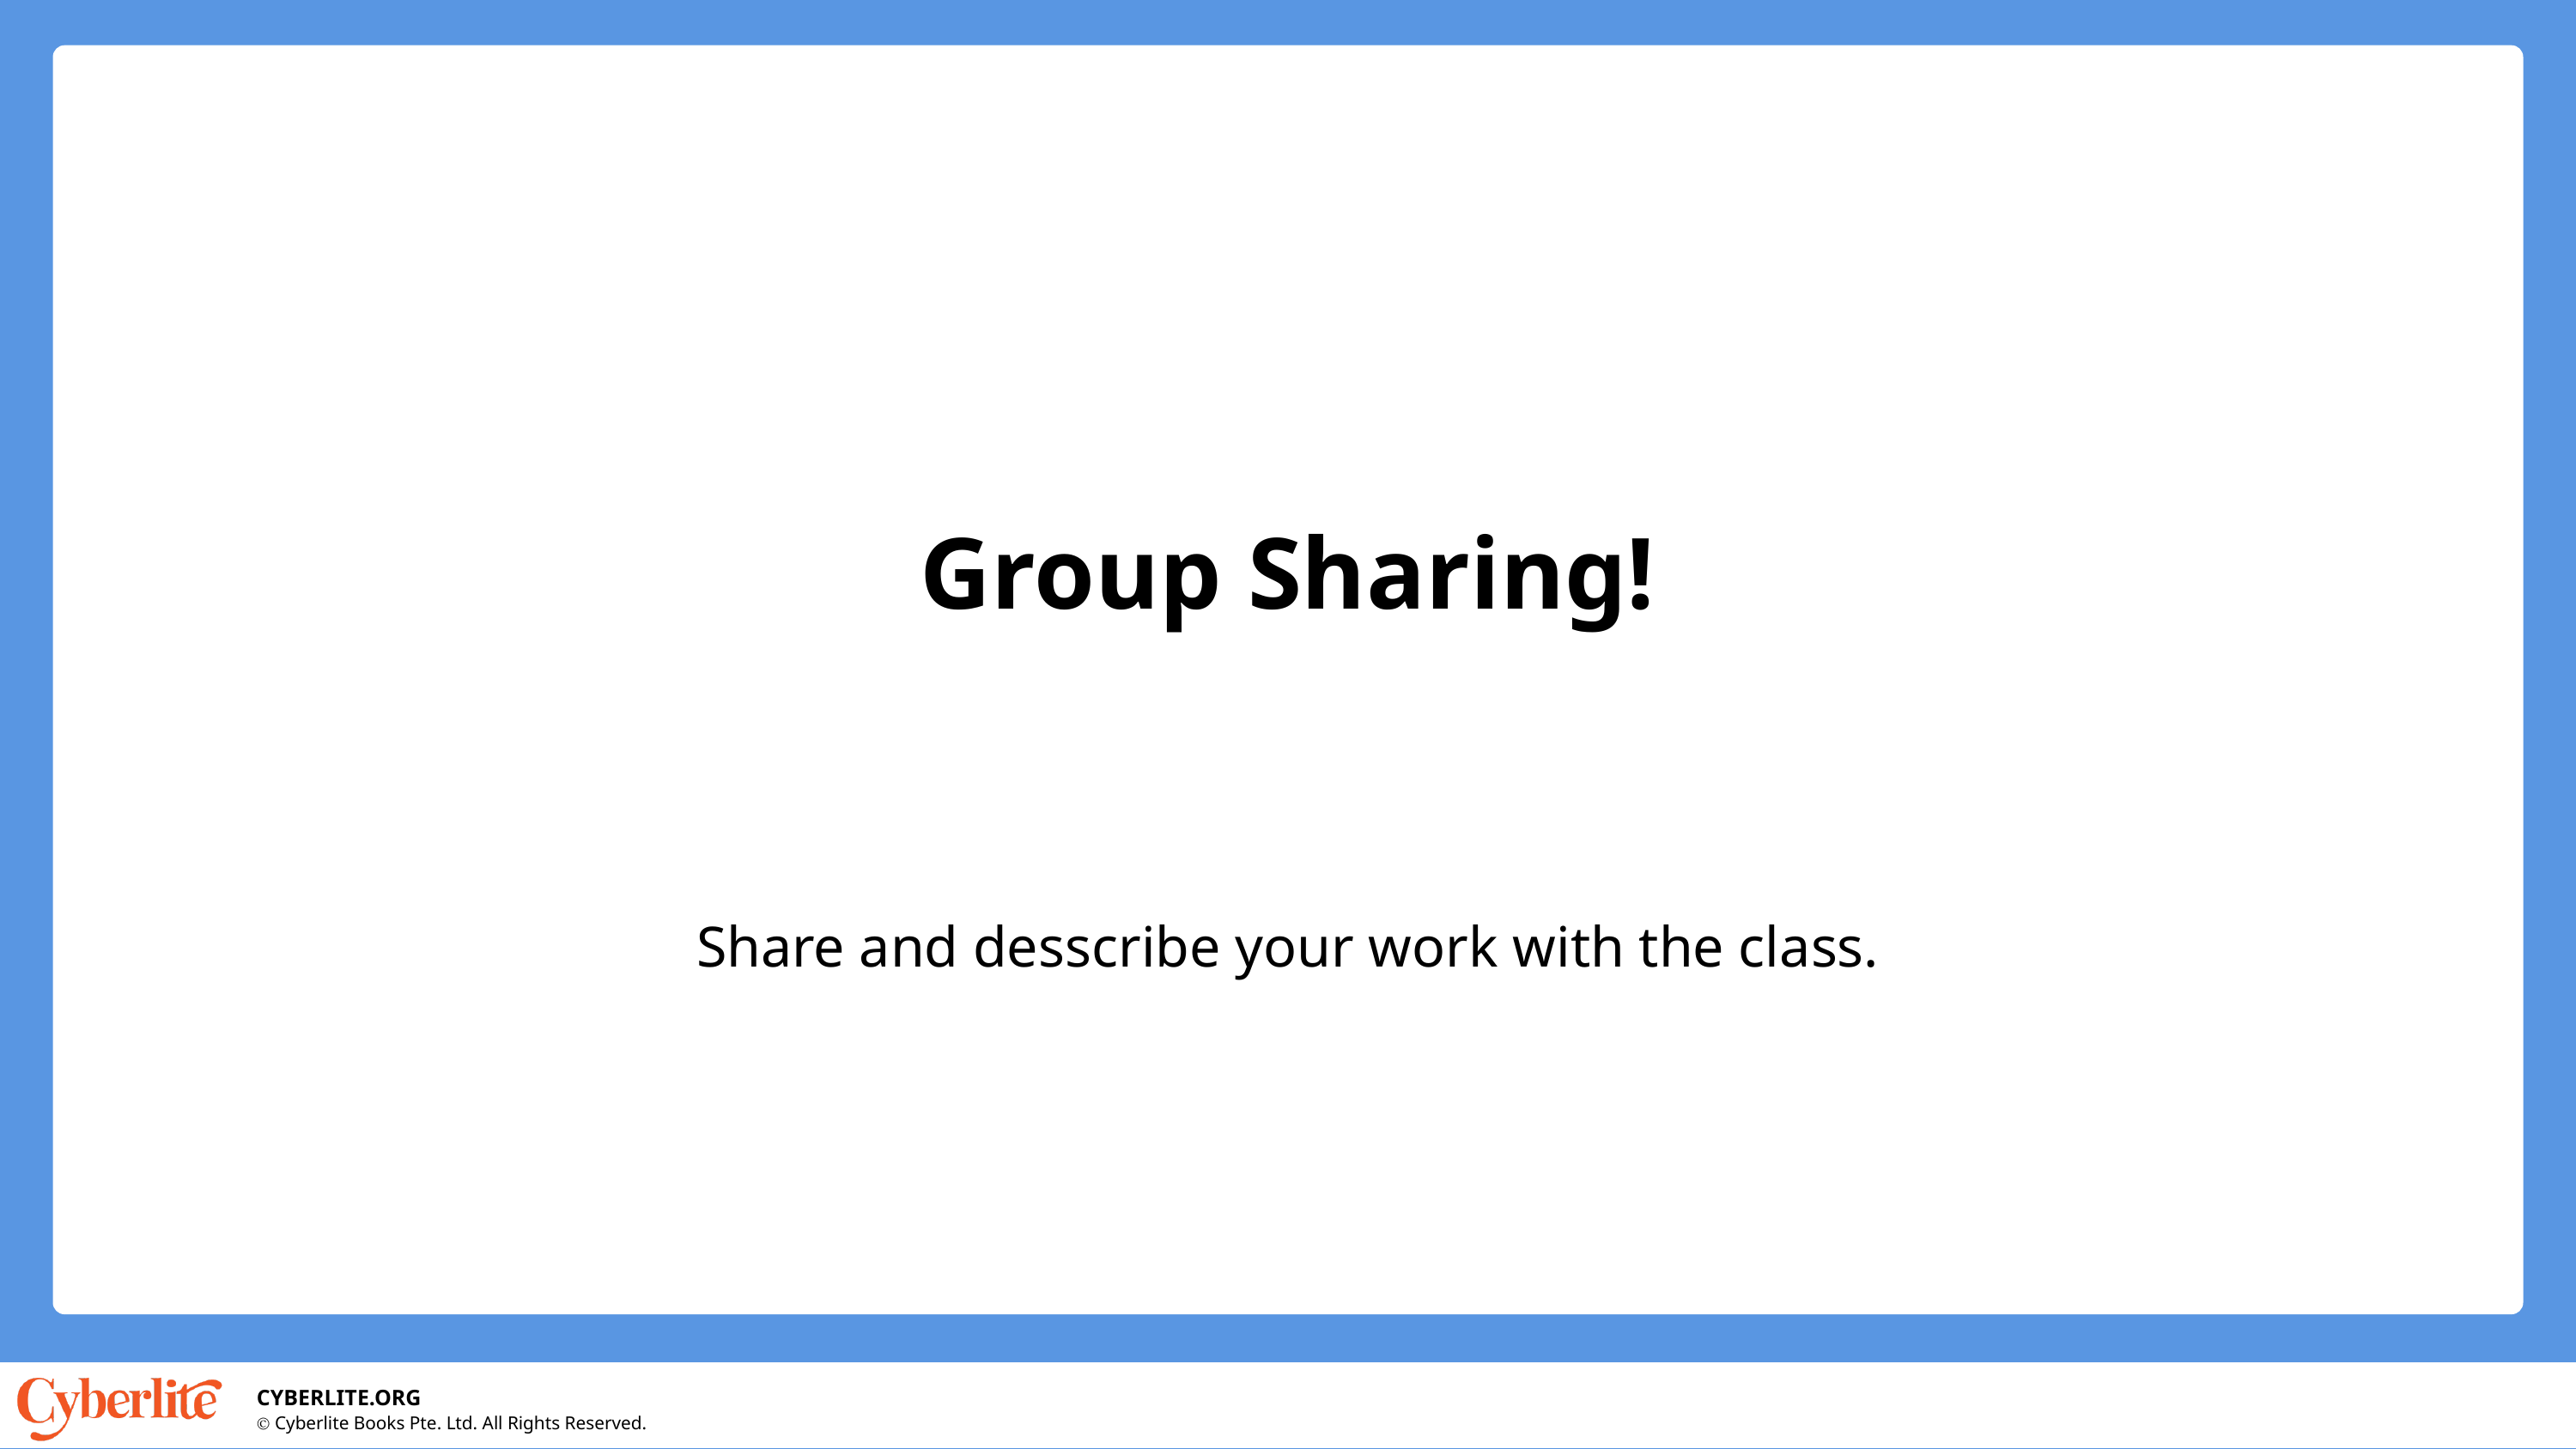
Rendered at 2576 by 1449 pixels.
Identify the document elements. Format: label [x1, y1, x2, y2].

text_box [52, 14, 2524, 1315]
picture [0, 1361, 239, 1449]
